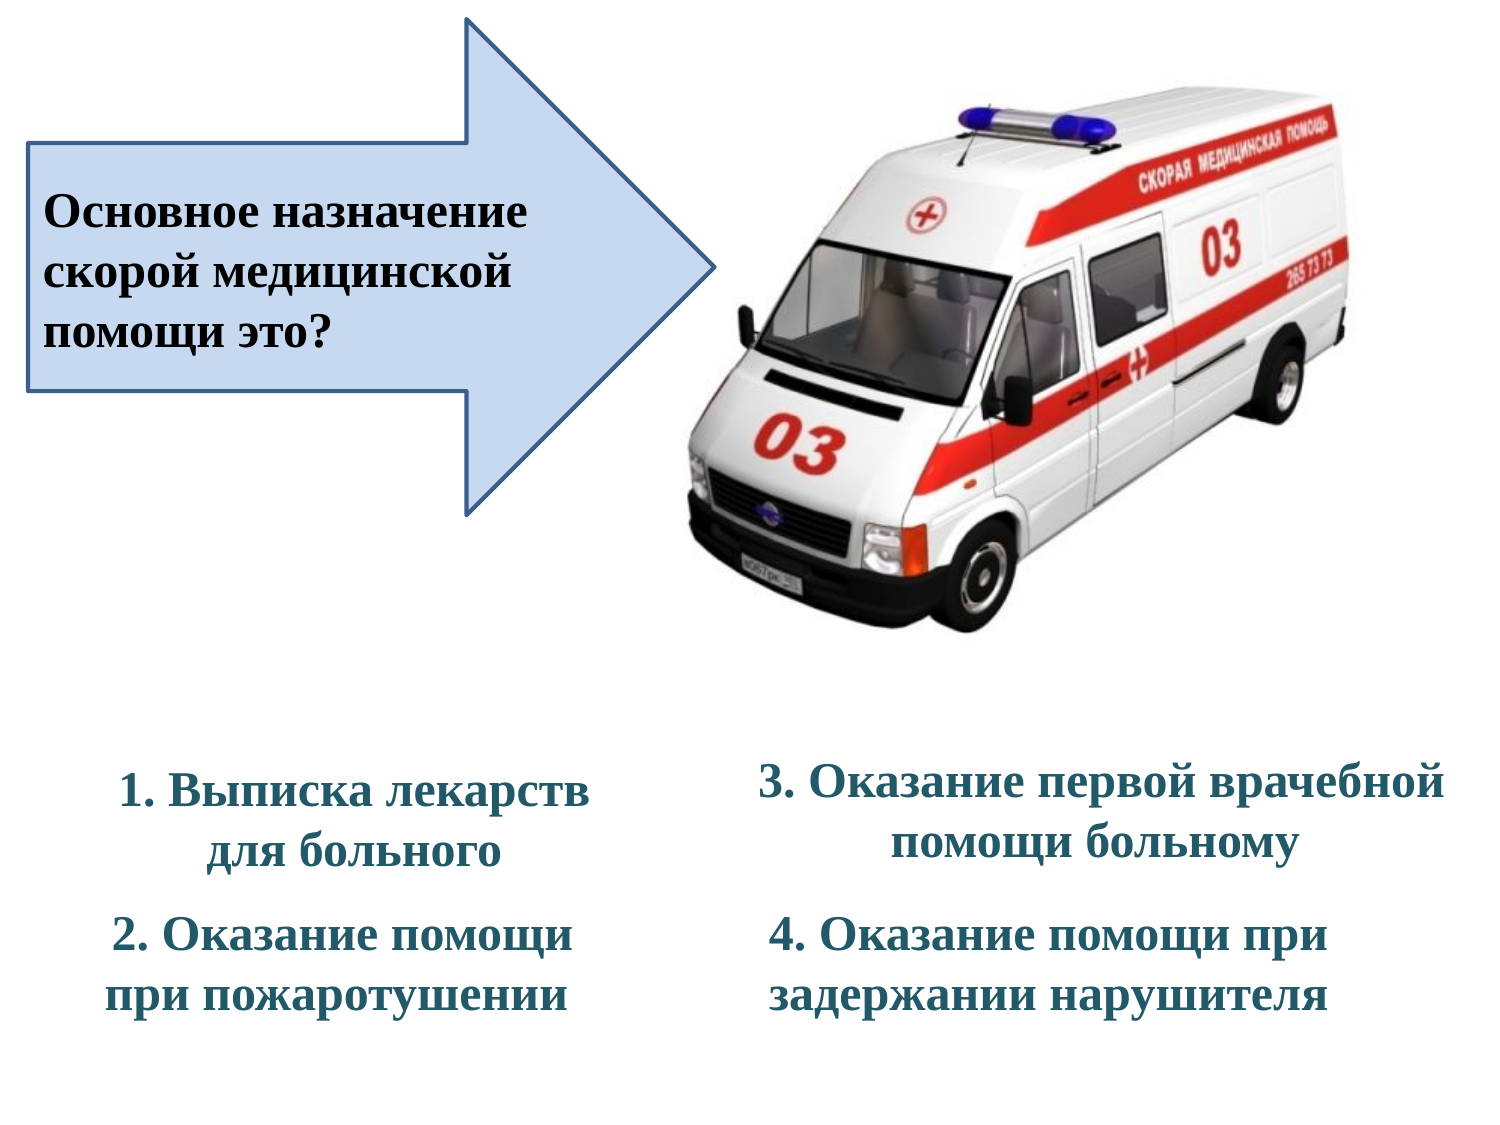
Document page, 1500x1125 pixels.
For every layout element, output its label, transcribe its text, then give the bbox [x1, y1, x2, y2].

text_box 2. Оказание помощи при пожаротушении [55, 893, 630, 1028]
text_box Основное назначение скорой медицинской помощи это? [25, 17, 508, 518]
text_box 1. Выписка лекарств для больного [100, 748, 609, 884]
text_box 4. Оказание помощи при задержании нарушителя [714, 893, 1383, 1028]
picture [513, 0, 1477, 718]
text_box 3. Оказание первой врачебной помощи больному [738, 740, 1465, 876]
